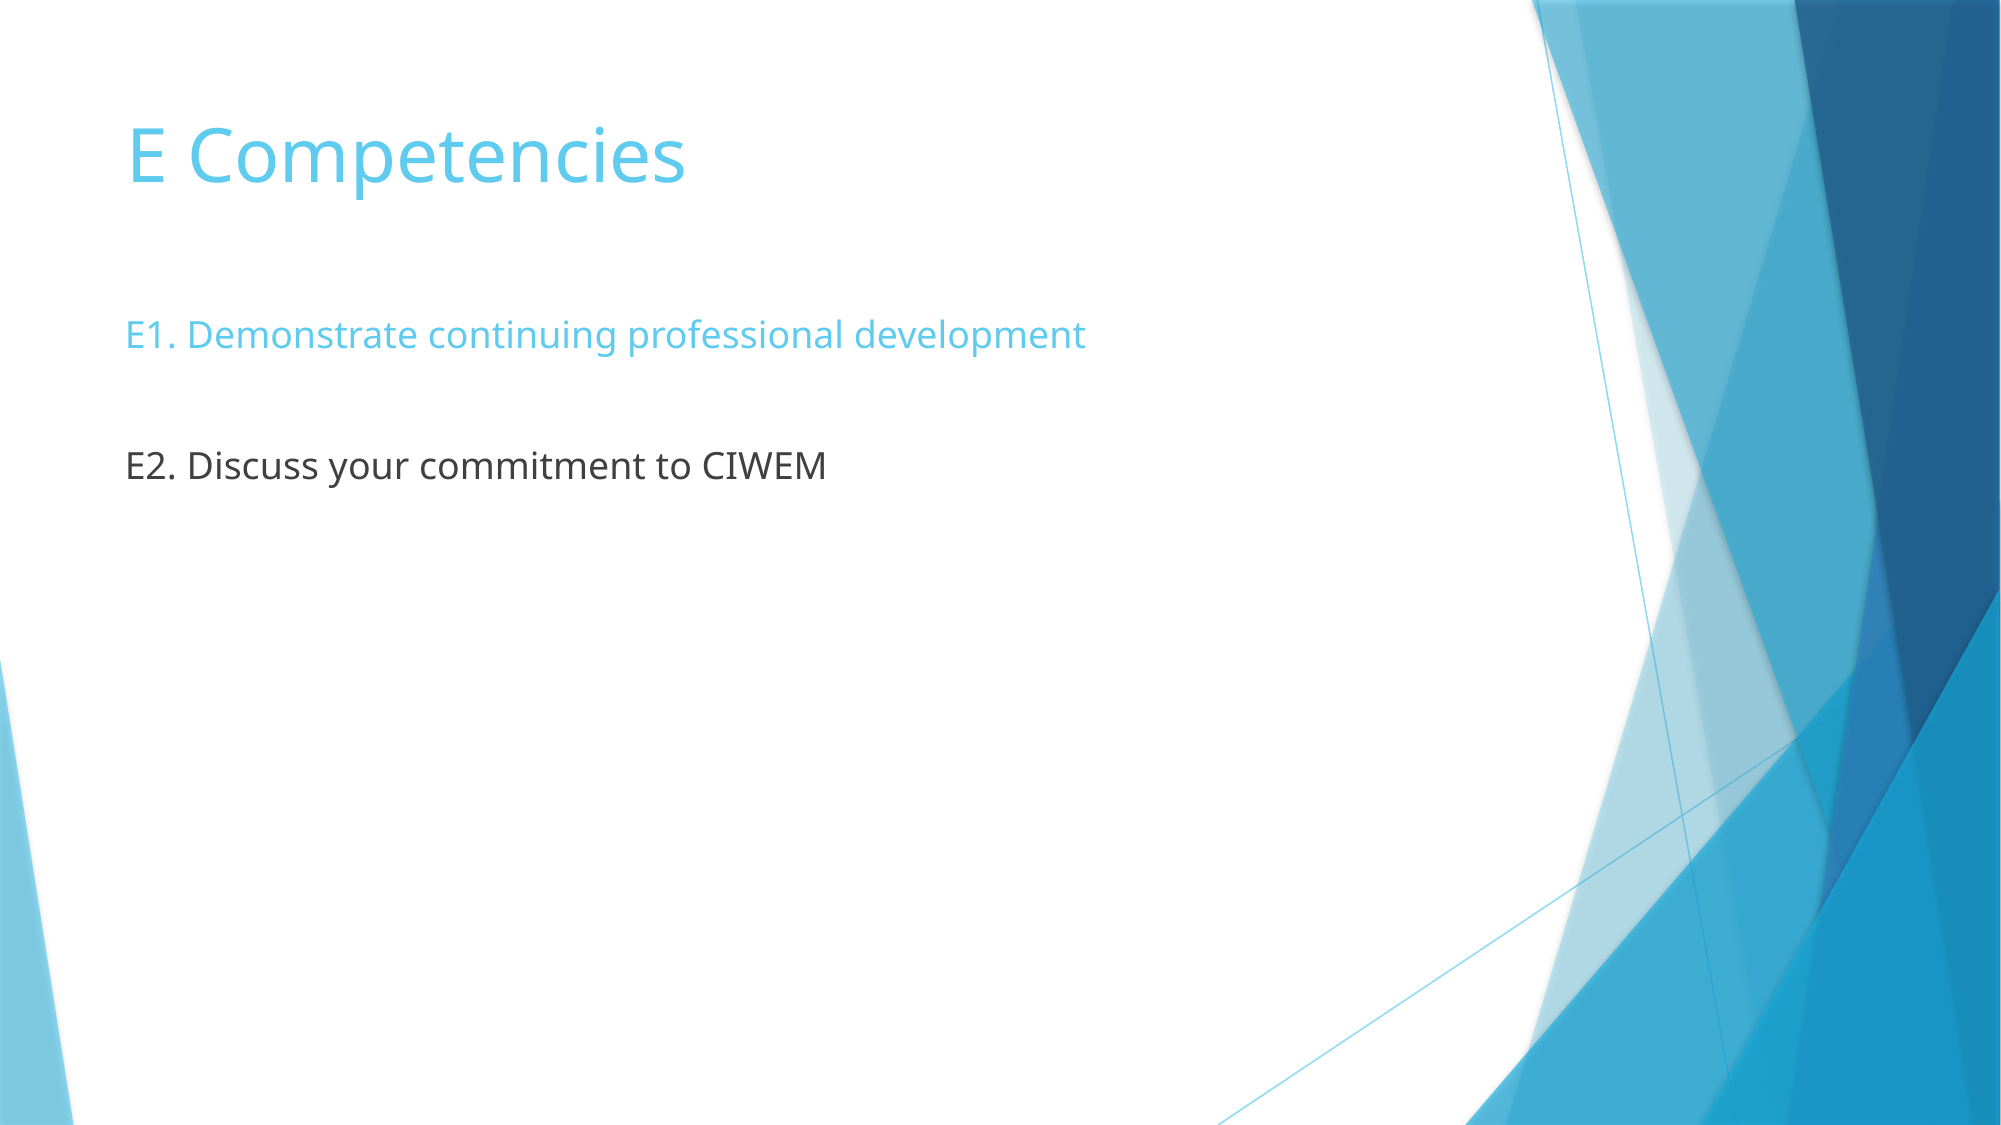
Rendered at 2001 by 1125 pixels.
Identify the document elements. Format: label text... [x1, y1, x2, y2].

title E Competencies [111, 99, 1522, 317]
list E1. Demonstrate continuing professional development E2. Discuss your commitment to CIWEM [109, 303, 1520, 940]
